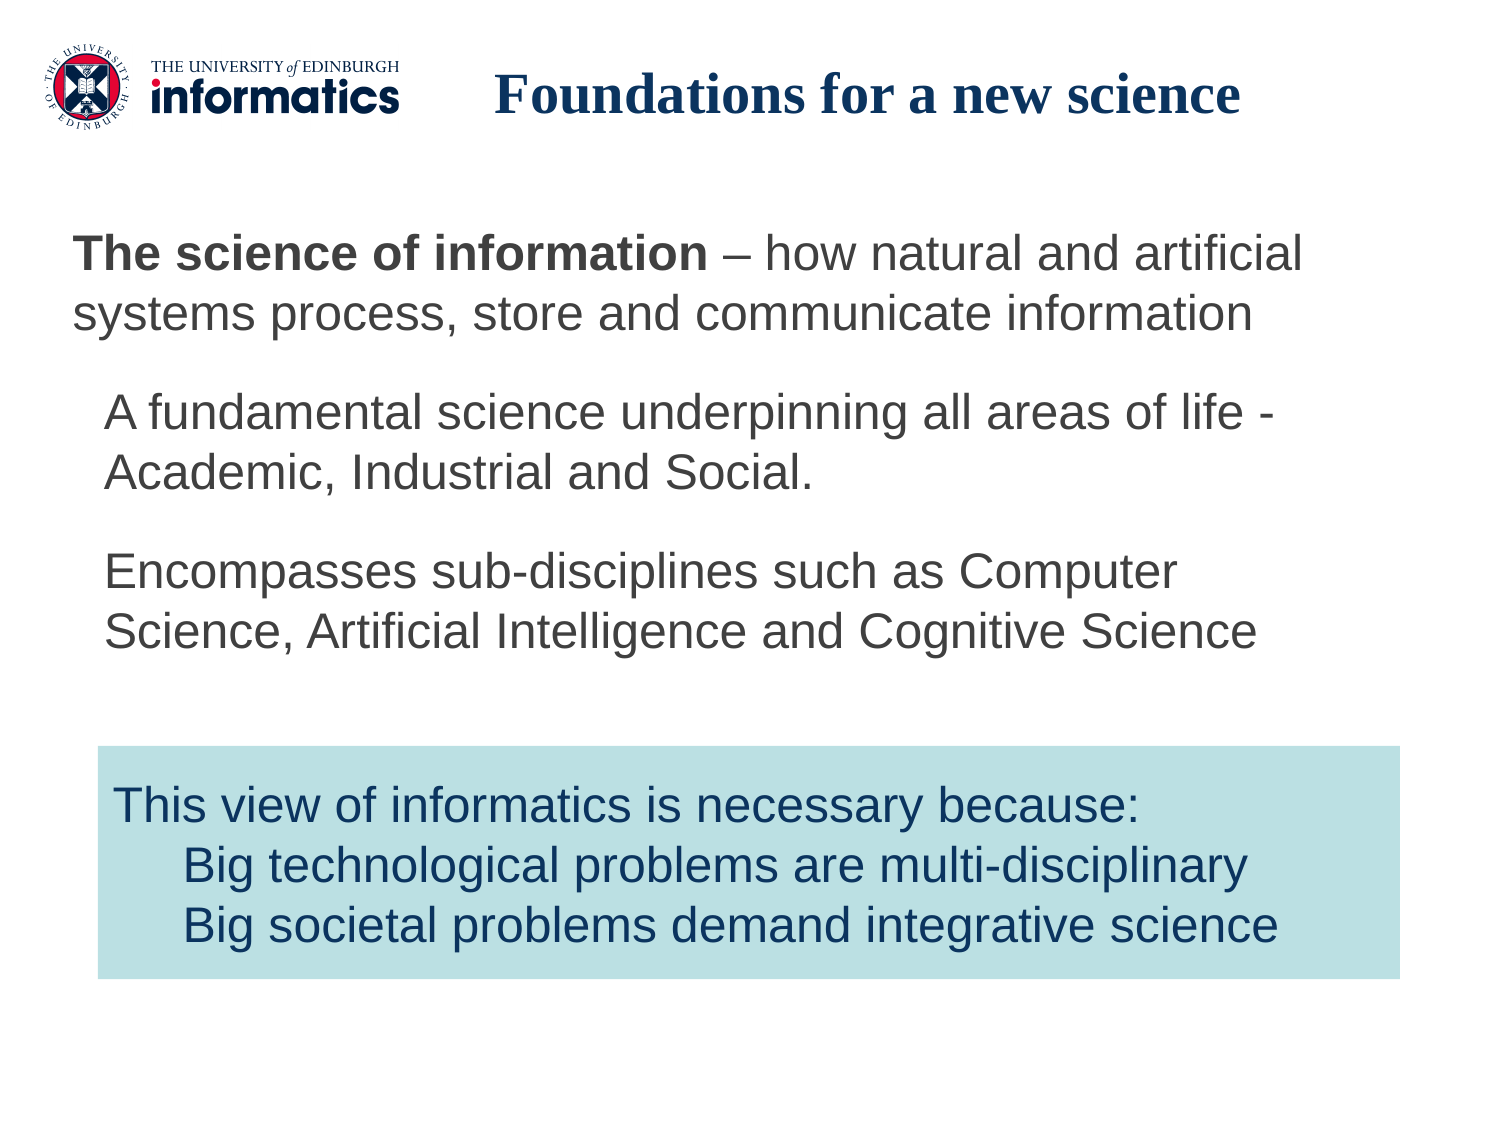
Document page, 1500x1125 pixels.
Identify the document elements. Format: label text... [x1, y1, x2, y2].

list The science of information – how natural and artificial systems process, store and communicate information A fundamental science underpinning all areas of life - Academic, Industrial and Social. Encompasses sub-disciplines such as Computer Science, Artificial Intelligence and Cognitive Science [57, 148, 1389, 694]
title Foundations for a new science [479, 47, 1271, 133]
text_box This view of informatics is necessary because: Big technological problems are multi-disciplinary Big societal problems demand integrative science [97, 745, 1400, 980]
picture [44, 44, 399, 130]
